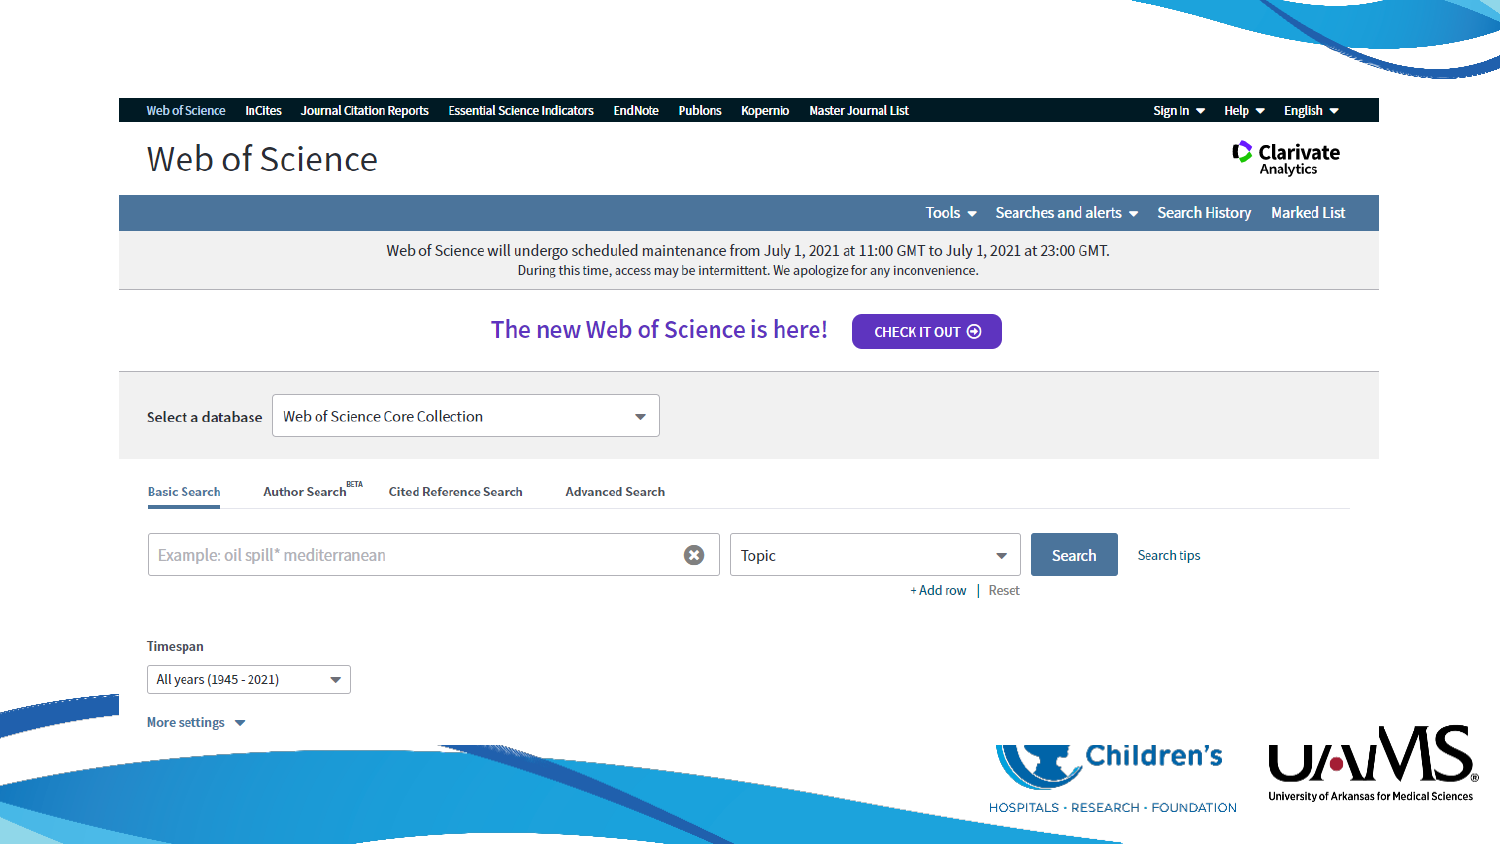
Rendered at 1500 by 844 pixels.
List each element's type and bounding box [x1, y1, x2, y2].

picture [1132, 0, 1500, 79]
picture [0, 98, 1481, 844]
